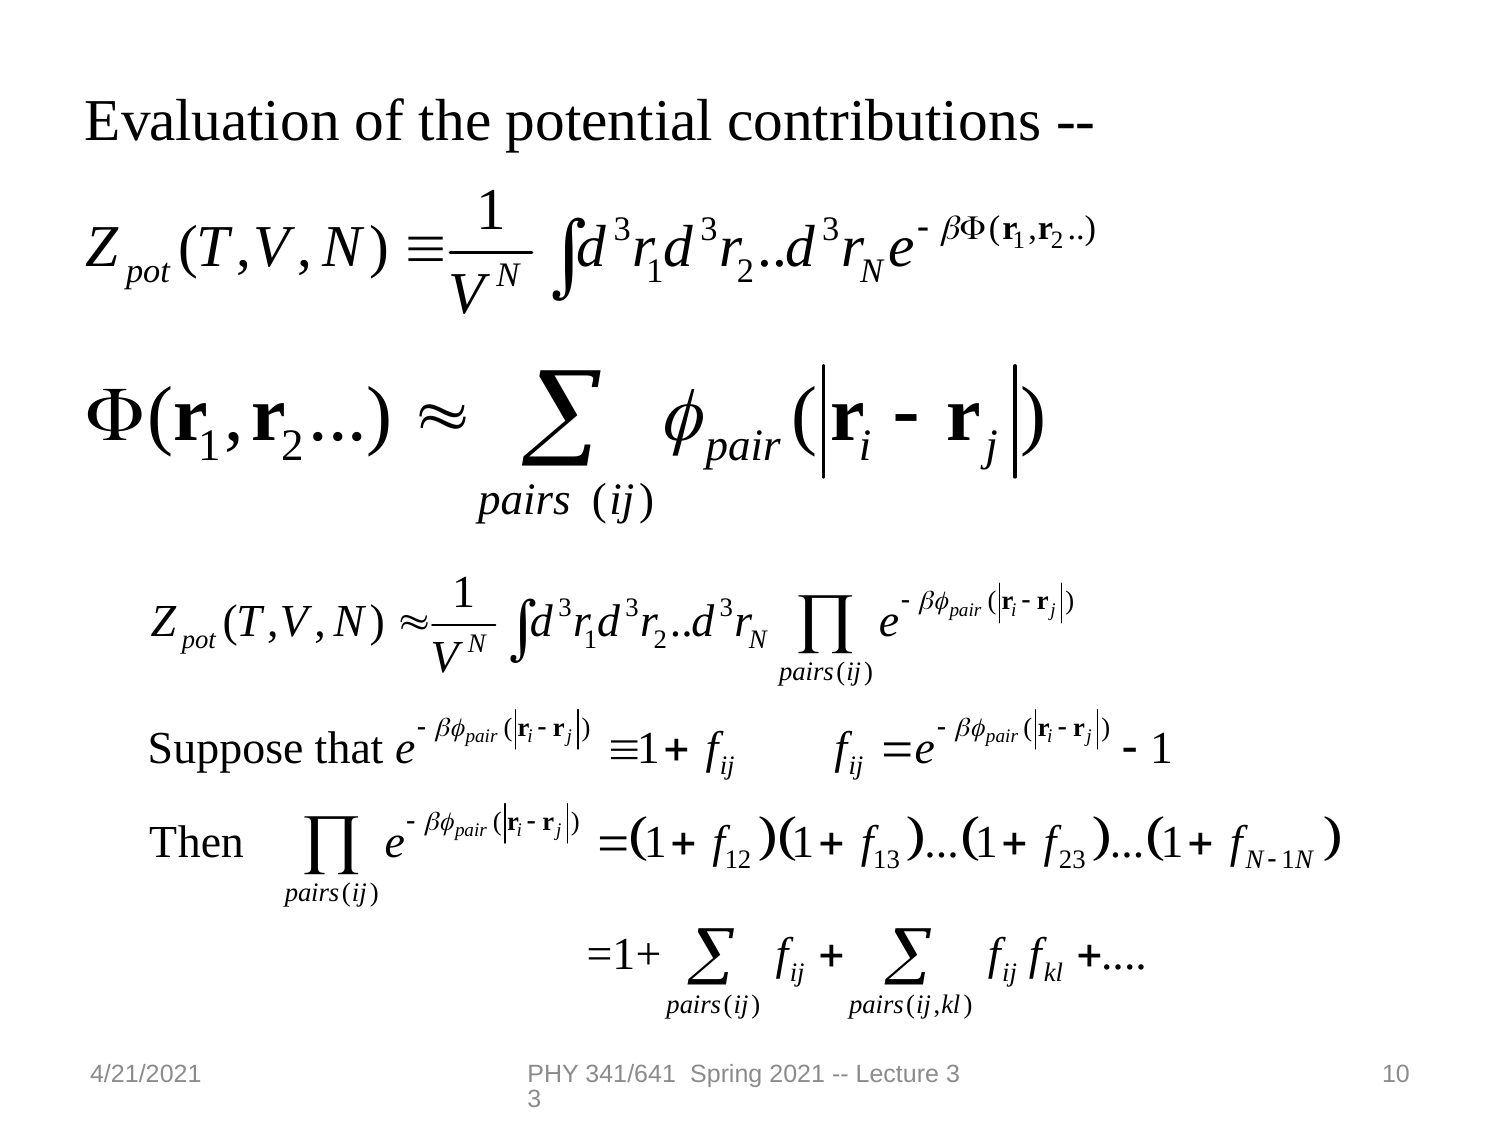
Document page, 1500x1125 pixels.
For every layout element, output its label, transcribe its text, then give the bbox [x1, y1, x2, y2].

footer PHY 341/641 Spring 2021 -- Lecture 33 [512, 1042, 988, 1103]
slide_number 10 [1074, 1042, 1425, 1103]
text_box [74, 349, 1062, 539]
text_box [142, 562, 1345, 1030]
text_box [75, 87, 1107, 326]
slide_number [75, 1042, 425, 1103]
